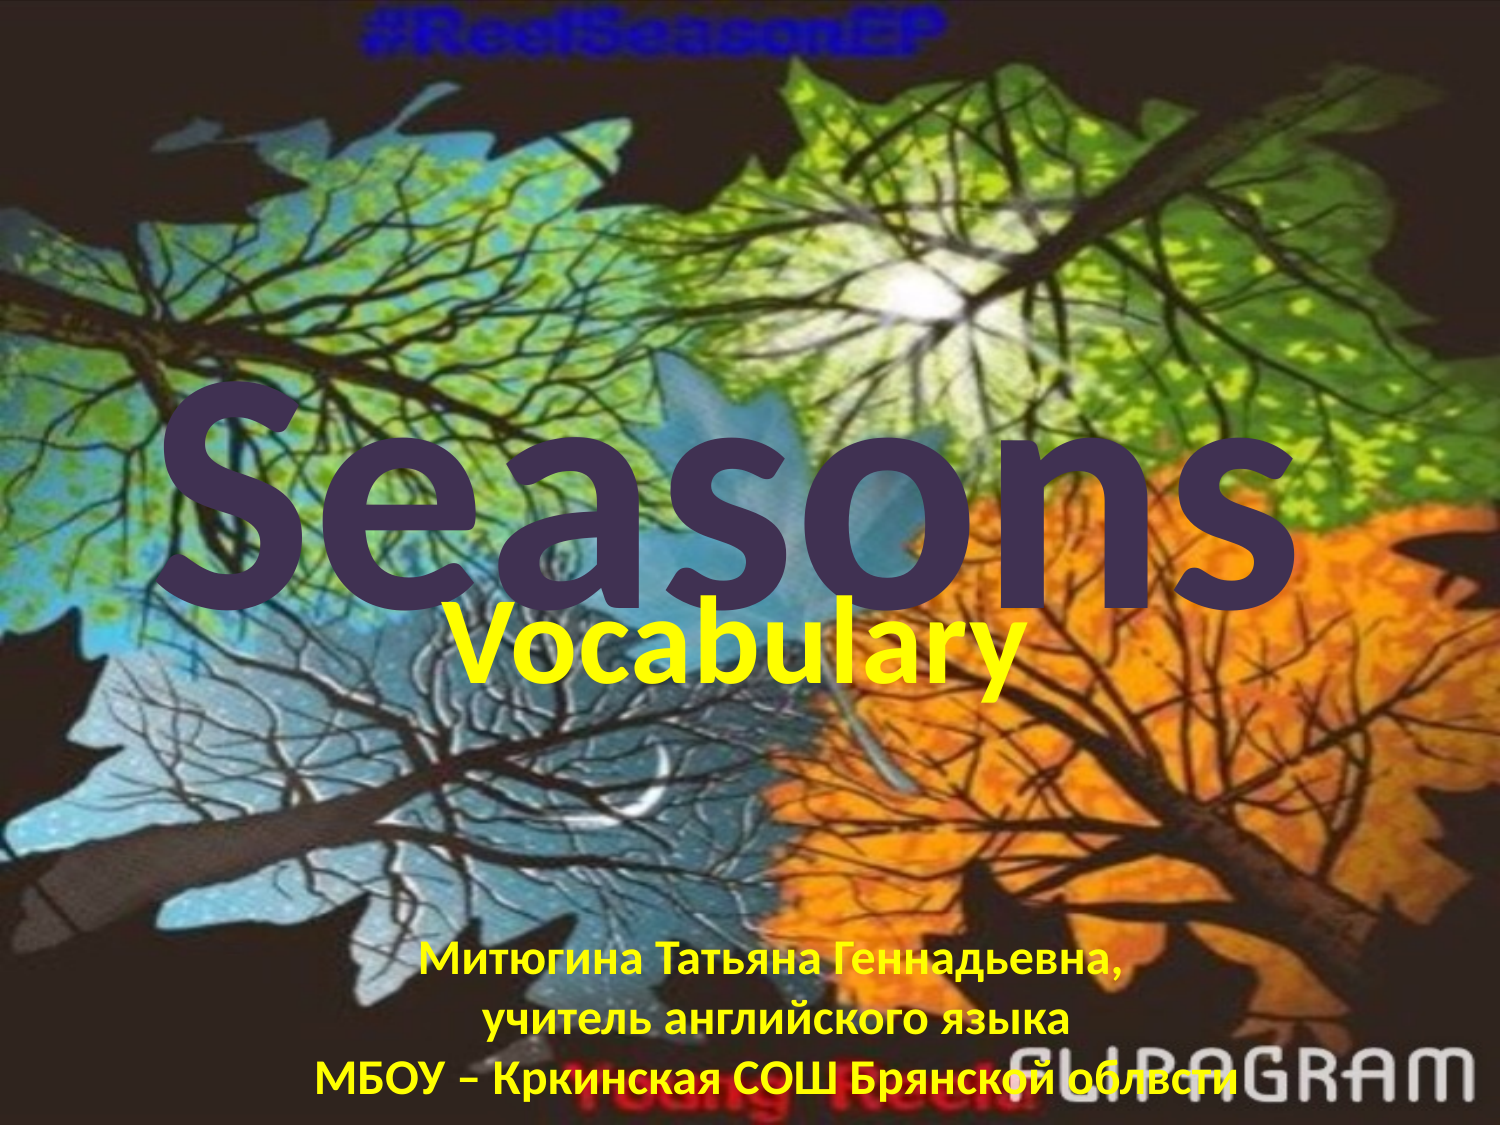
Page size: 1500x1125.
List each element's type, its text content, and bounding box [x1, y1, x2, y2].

subtitle Vocabulary [218, 550, 1269, 839]
title Seasons [112, 349, 1388, 591]
picture [0, 0, 1500, 1125]
text_box Митюгина Татьяна Геннадьевна, учитель английского языка МБОУ – Кркинская СОШ Брянской облвсти [221, 916, 1332, 1112]
